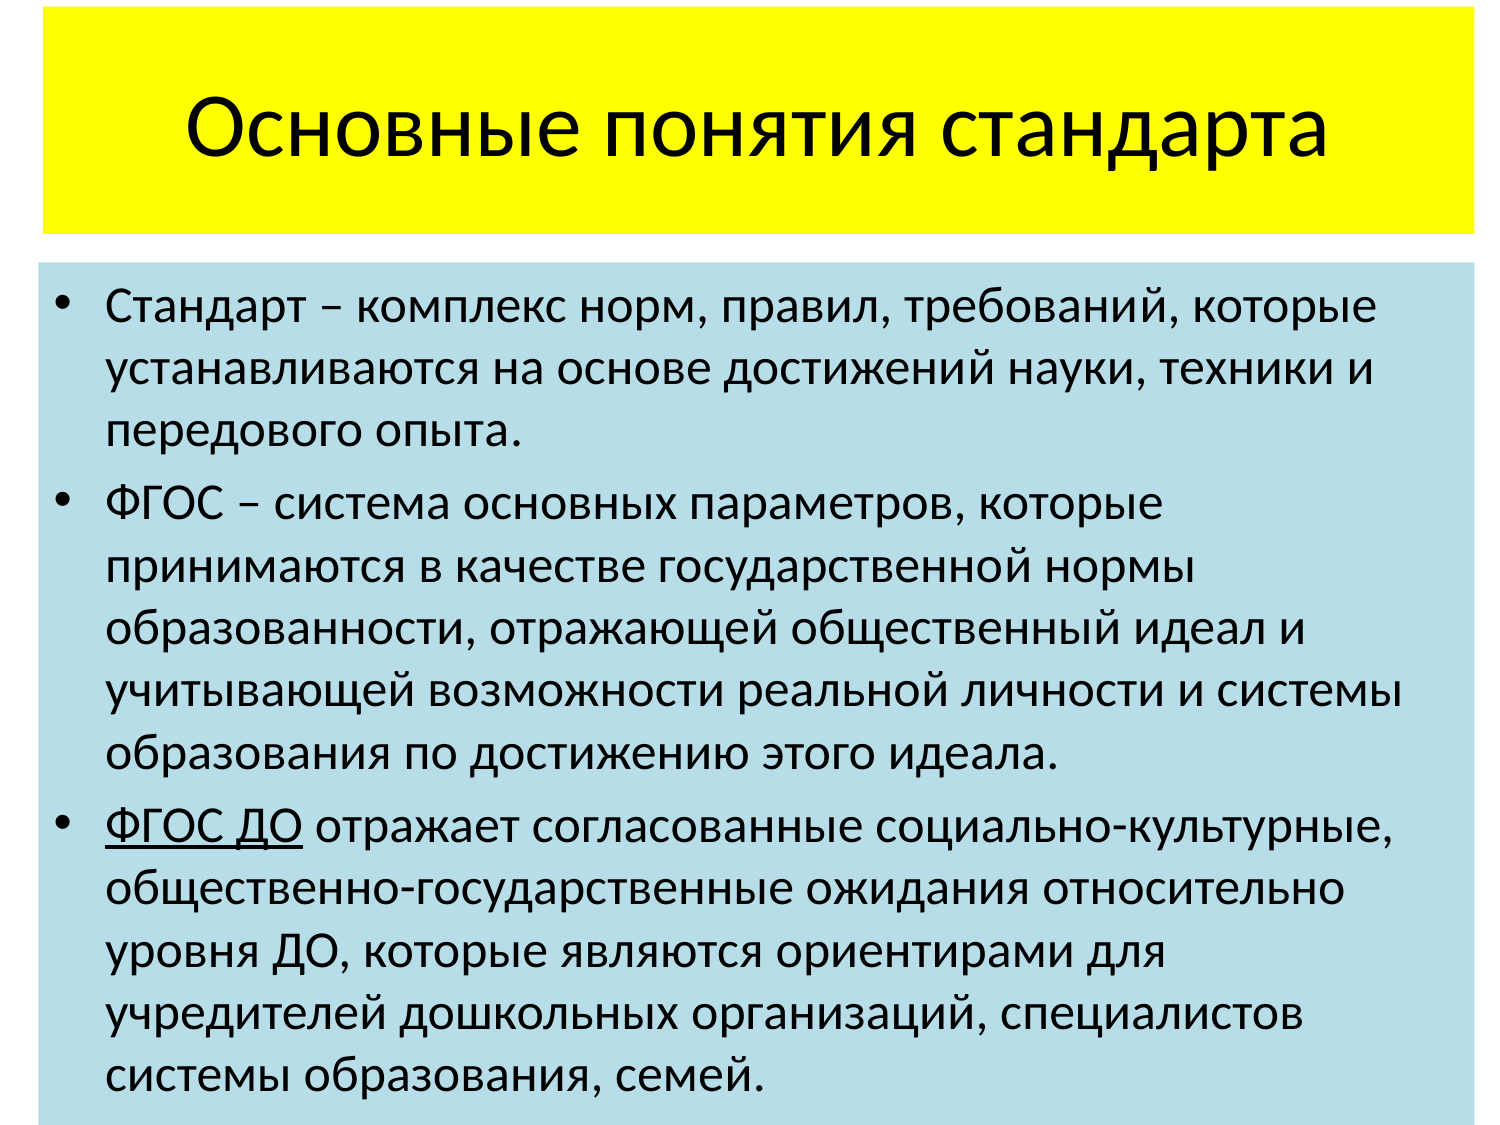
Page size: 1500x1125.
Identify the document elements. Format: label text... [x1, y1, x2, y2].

title Основные понятия стандарта [42, 6, 1475, 234]
list Стандарт – комплекс норм, правил, требований, которые устанавливаются на основе достижений науки, техники и передового опыта. ФГОС – система основных параметров, которые принимаются в качестве государственной нормы образованности, отражающей общественный идеал и учитывающей возможности реальной личности и системы образования по достижению этого идеала. ФГОС ДО отражает согласованные социально-культурные, общественно-государственные ожидания относительно уровня ДО, которые являются ориентирами для учредителей дошкольных организаций, специалистов системы образования, семей. [38, 262, 1475, 1125]
